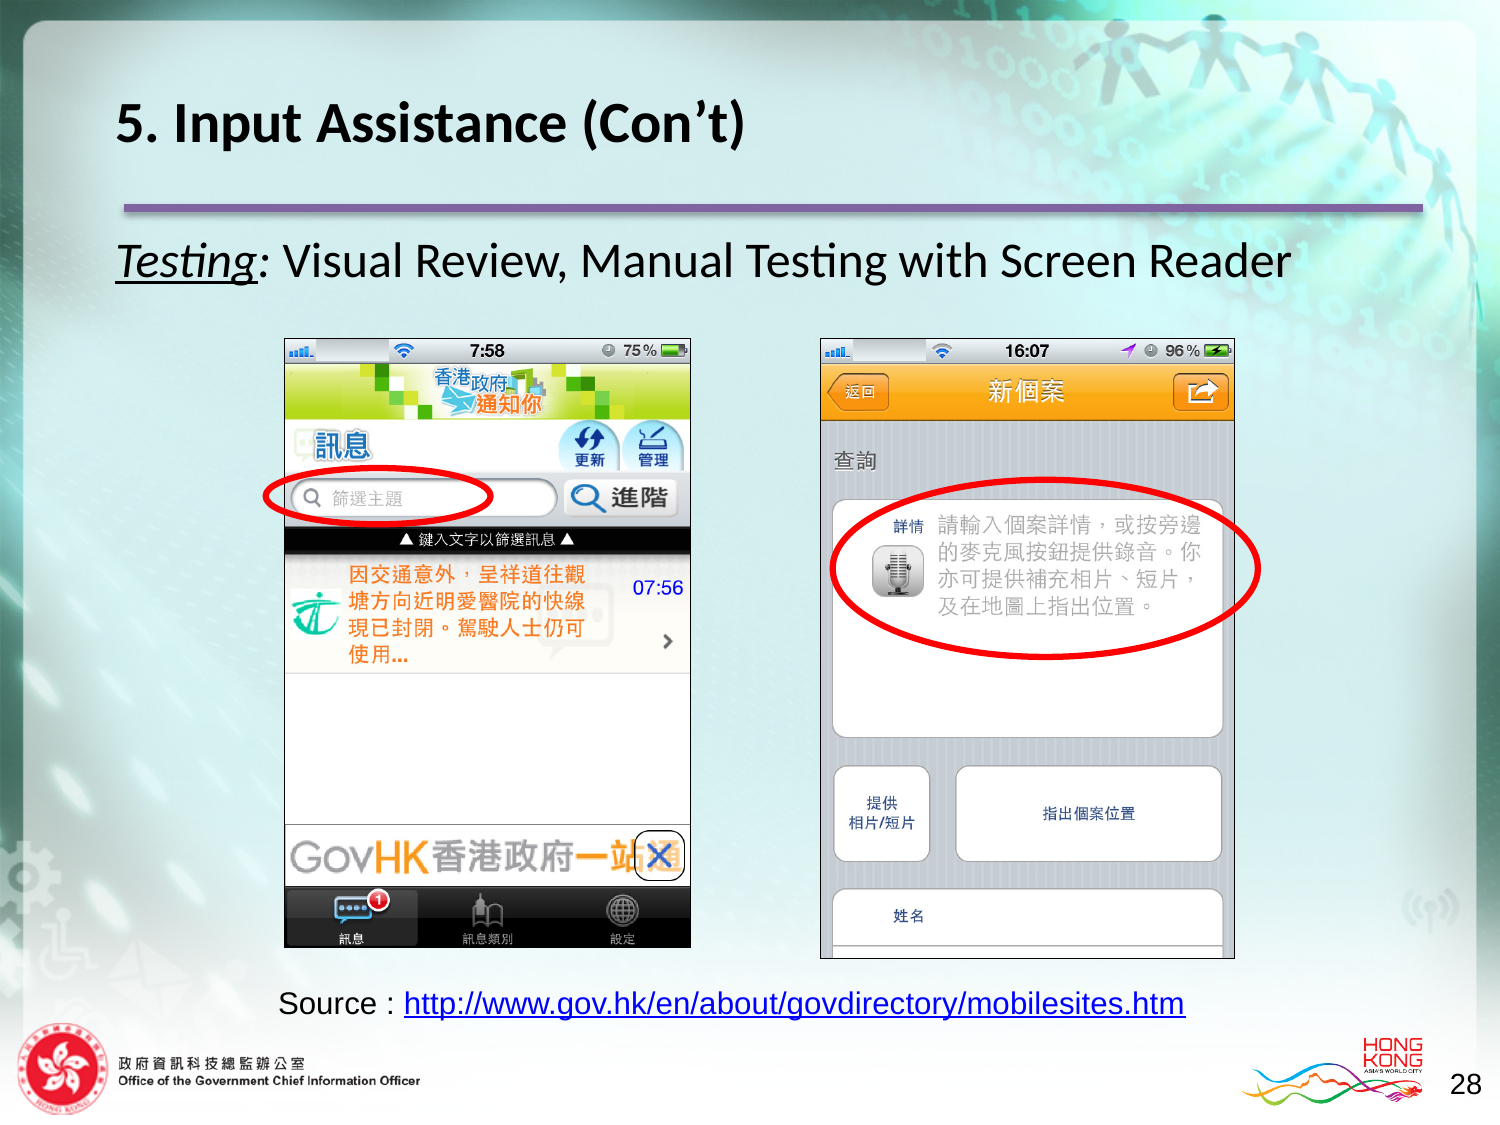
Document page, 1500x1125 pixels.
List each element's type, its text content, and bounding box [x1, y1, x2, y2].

picture [0, 1, 1500, 1125]
slide_number 28 [1435, 1057, 1500, 1118]
text_box 5. Input Assistance (Con’t) [100, 66, 1377, 173]
text_box Testing: Visual Review, Manual Testing with Screen Reader [100, 220, 1412, 362]
text_box [265, 483, 278, 509]
text_box Source : http://www.gov.hk/en/about/govdirectory/mobilesites.htm [263, 975, 1244, 1029]
text_box [1240, 532, 1258, 604]
slide_number 28 [1074, 1042, 1425, 1103]
